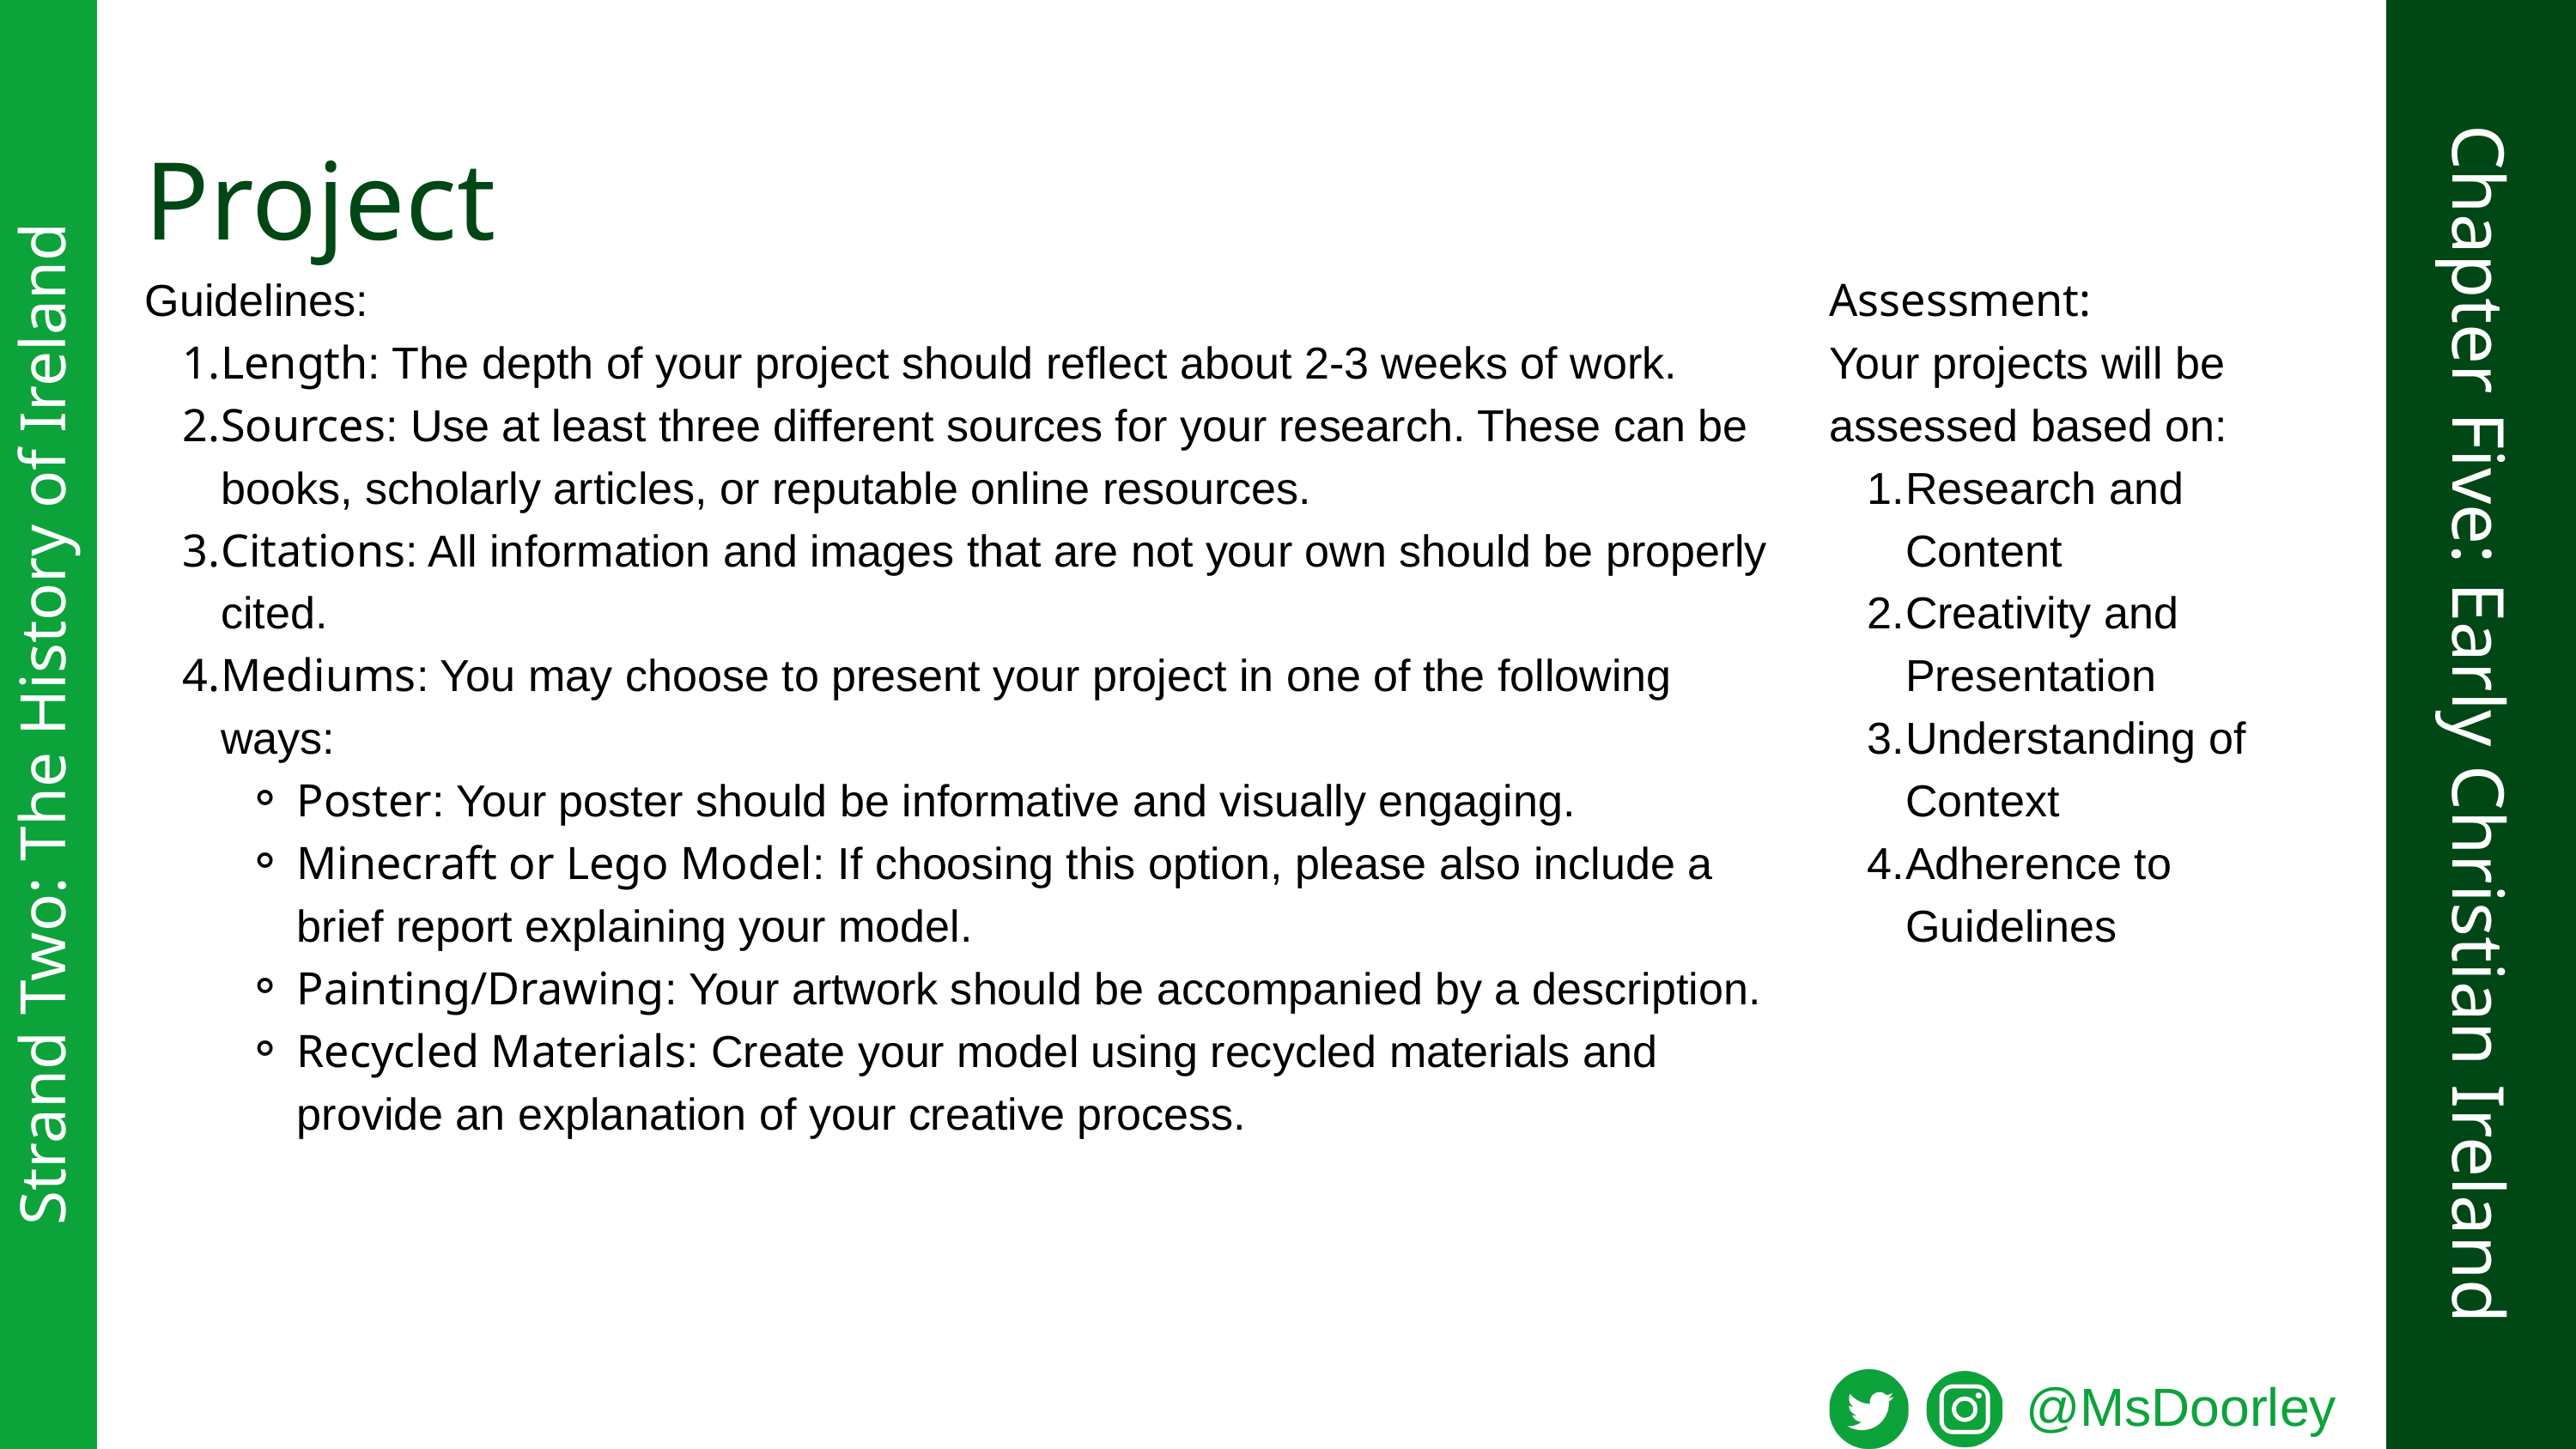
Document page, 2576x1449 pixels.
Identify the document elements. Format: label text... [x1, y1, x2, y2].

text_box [2385, 0, 2576, 1449]
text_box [144, 273, 2344, 1129]
text_box Project [144, 111, 2344, 262]
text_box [0, 0, 97, 1449]
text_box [1829, 1369, 2386, 1449]
